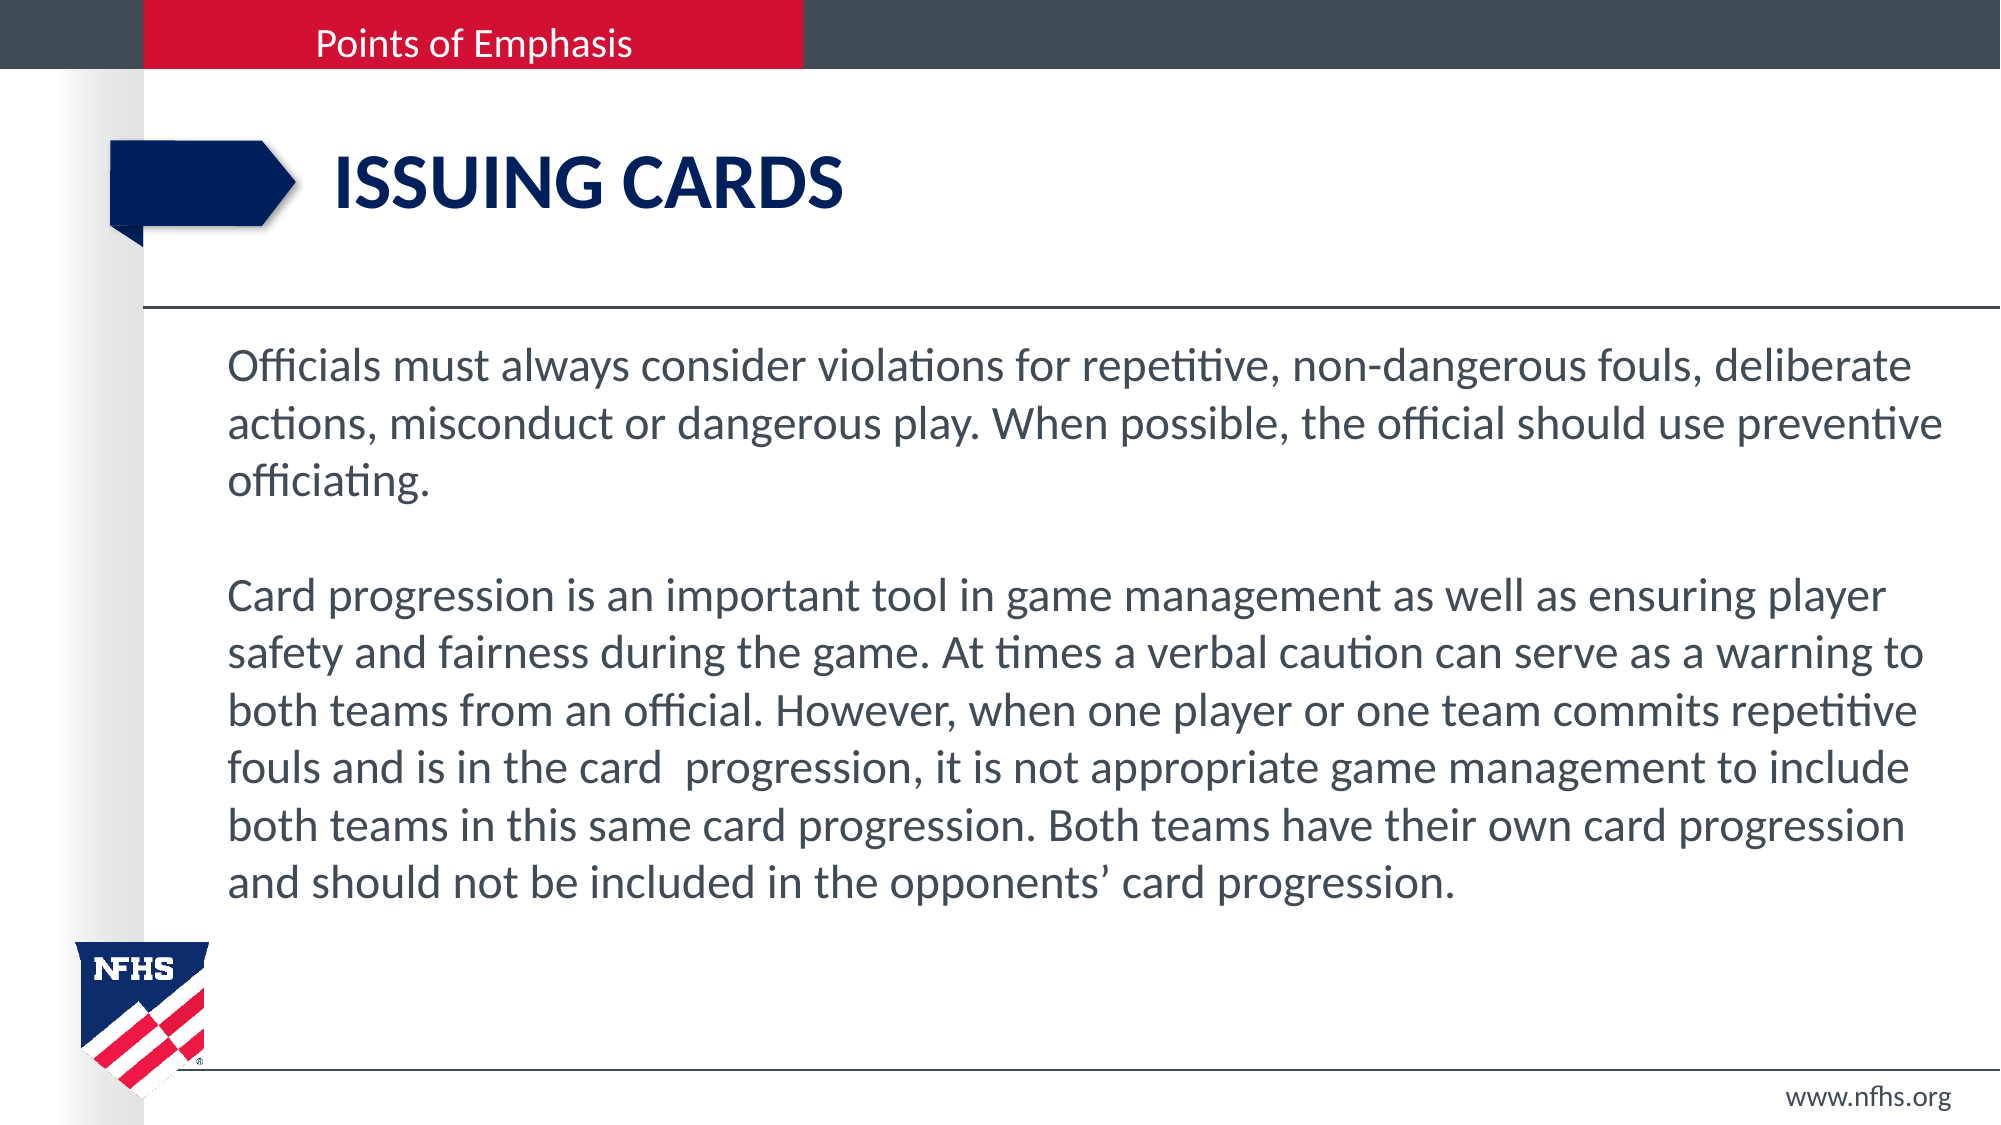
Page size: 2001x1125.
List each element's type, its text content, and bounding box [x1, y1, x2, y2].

picture [75, 942, 209, 1099]
footer www.nfhs.org [1639, 1070, 1967, 1119]
list Officials must always consider violations for repetitive, non-dangerous fouls, deliberate actions, misconduct or dangerous play. When possible, the official should use preventive officiating. Card progression is an important tool in game management as well as ensuring player safety and fairness during the game. At times a verbal caution can serve as a warning to both teams from an official. However, when one player or one team commits repetitive fouls and is in the card progression, it is not appropriate game management to include both teams in this same card progression. Both teams have their own card progression and should not be included in the opponents’ card progression. [212, 326, 1964, 1039]
title Issuing cards [318, 85, 1964, 285]
